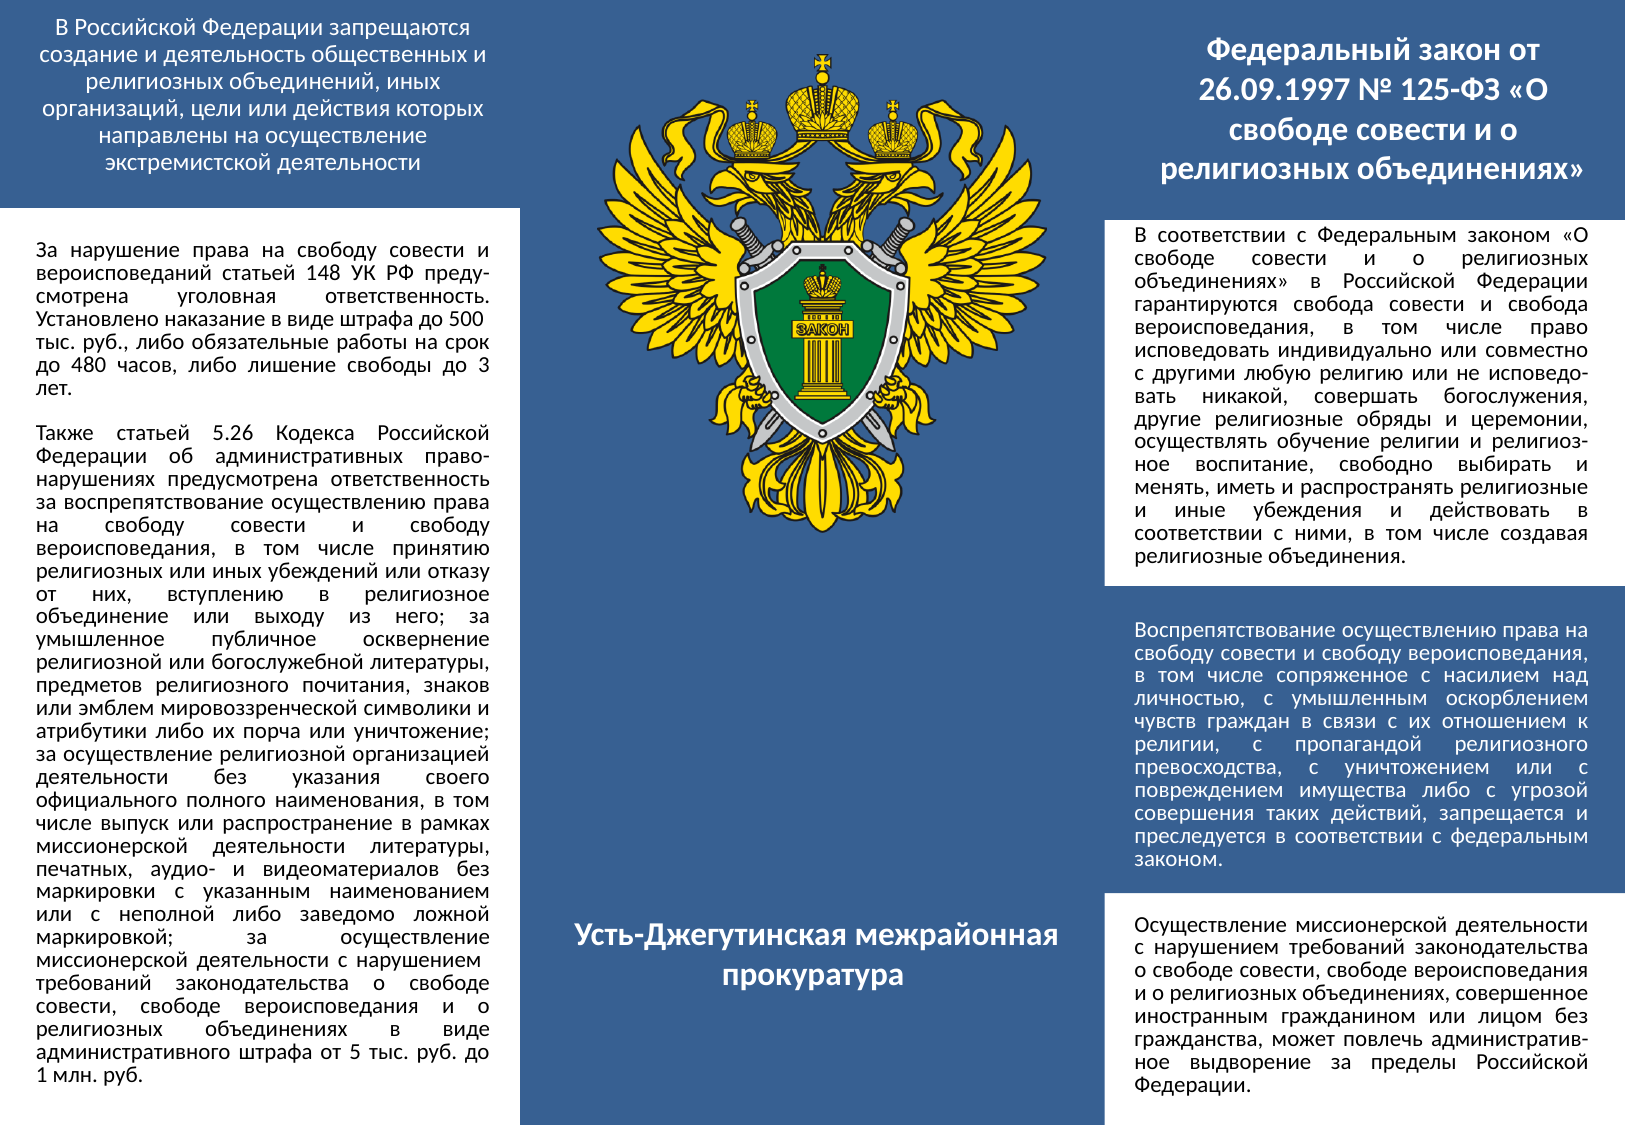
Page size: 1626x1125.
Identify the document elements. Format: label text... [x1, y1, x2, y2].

text_box [518, 0, 1107, 1125]
text_box В Российской Федерации запрещаются создание и деятельность общественных и религиозных объединений, иных организаций, цели или действия которых направлены на осуществление экстремистской деятельности [21, 5, 506, 210]
text_box Воспрепятствование осуществлению права на свободу совести и свободу вероисповедания, в том числе сопряженное с насилием над личностью, с умышленным оскорблением чувств граждан в связи с их отношением к религии, с пропагандой религиозного превосходства, с уничтожением или с повреждением имущества либо с угрозой совершения таких действий, запрещается и преследуется в соответствии с федеральным законом. [1119, 611, 1604, 879]
text_box [1107, 0, 1625, 222]
text_box В соответствии с Федеральным законом «О свободе совести и о религиозных объединениях» в Российской Федерации гарантируются свобода совести и свобода вероисповедания, в том числе право исповедовать индивидуально или совместно с другими любую религию или не исповедо-вать никакой, совершать богослужения, другие религиозные обряды и церемонии, осуществлять обучение религии и религиоз-ное воспитание, свободно выбирать и менять, иметь и распространять религиозные и иные убеждения и действовать в соответствии с ними, в том числе создавая религиозные объединения. [1119, 216, 1604, 576]
text_box Усть-Джегутинская межрайонная прокуратура [528, 905, 1106, 1000]
text_box [1047, 584, 1625, 895]
text_box За нарушение права на свободу совести и вероисповеданий статьей 148 УК РФ преду-смотрена уголовная ответственность. Установлено наказание в виде штрафа до 500 тыс. руб., либо обязательные работы на срок до 480 часов, либо лишение свободы до 3 лет. Также статьей 5.26 Кодекса Российской Федерации об административных право-нарушениях предусмотрена ответственность за воспрепятствование осуществлению права на свободу совести и свободу вероисповедания, в том числе принятию религиозных или иных убеждений или отказу от них, вступлению в религиозное объединение или выходу из него; за умышленное публичное осквернение религиозной или богослужебной литературы, предметов религиозного почитания, знаков или эмблем мировоззренческой символики и атрибутики либо их порча или уничтожение; за осуществление религиозной организацией деятельности без указания своего официального полного наименования, в том числе выпуск или распространение в рамках миссионерской деятельности литературы, печатных, аудио- и видеоматериалов без маркировки с указанным наименованием или с неполной либо заведомо ложной маркировкой; за осуществление миссионерской деятельности с нарушением требований законодательства о свободе совести, свободе вероисповедания и о религиозных объединениях в виде административного штрафа от 5 тыс. руб. до 1 млн. руб. [21, 231, 506, 1095]
picture [597, 54, 1047, 533]
text_box [0, 0, 578, 210]
text_box Федеральный закон от 26.09.1997 № 125-ФЗ «О свободе совести и о религиозных объединениях» [1131, 19, 1616, 194]
text_box Осуществление миссионерской деятельности с нарушением требований законодательства о свободе совести, свободе вероисповедания и о религиозных объединениях, совершенное иностранным гражданином или лицом без гражданства, может повлечь административ-ное выдворение за пределы Российской Федерации. [1119, 906, 1604, 1105]
